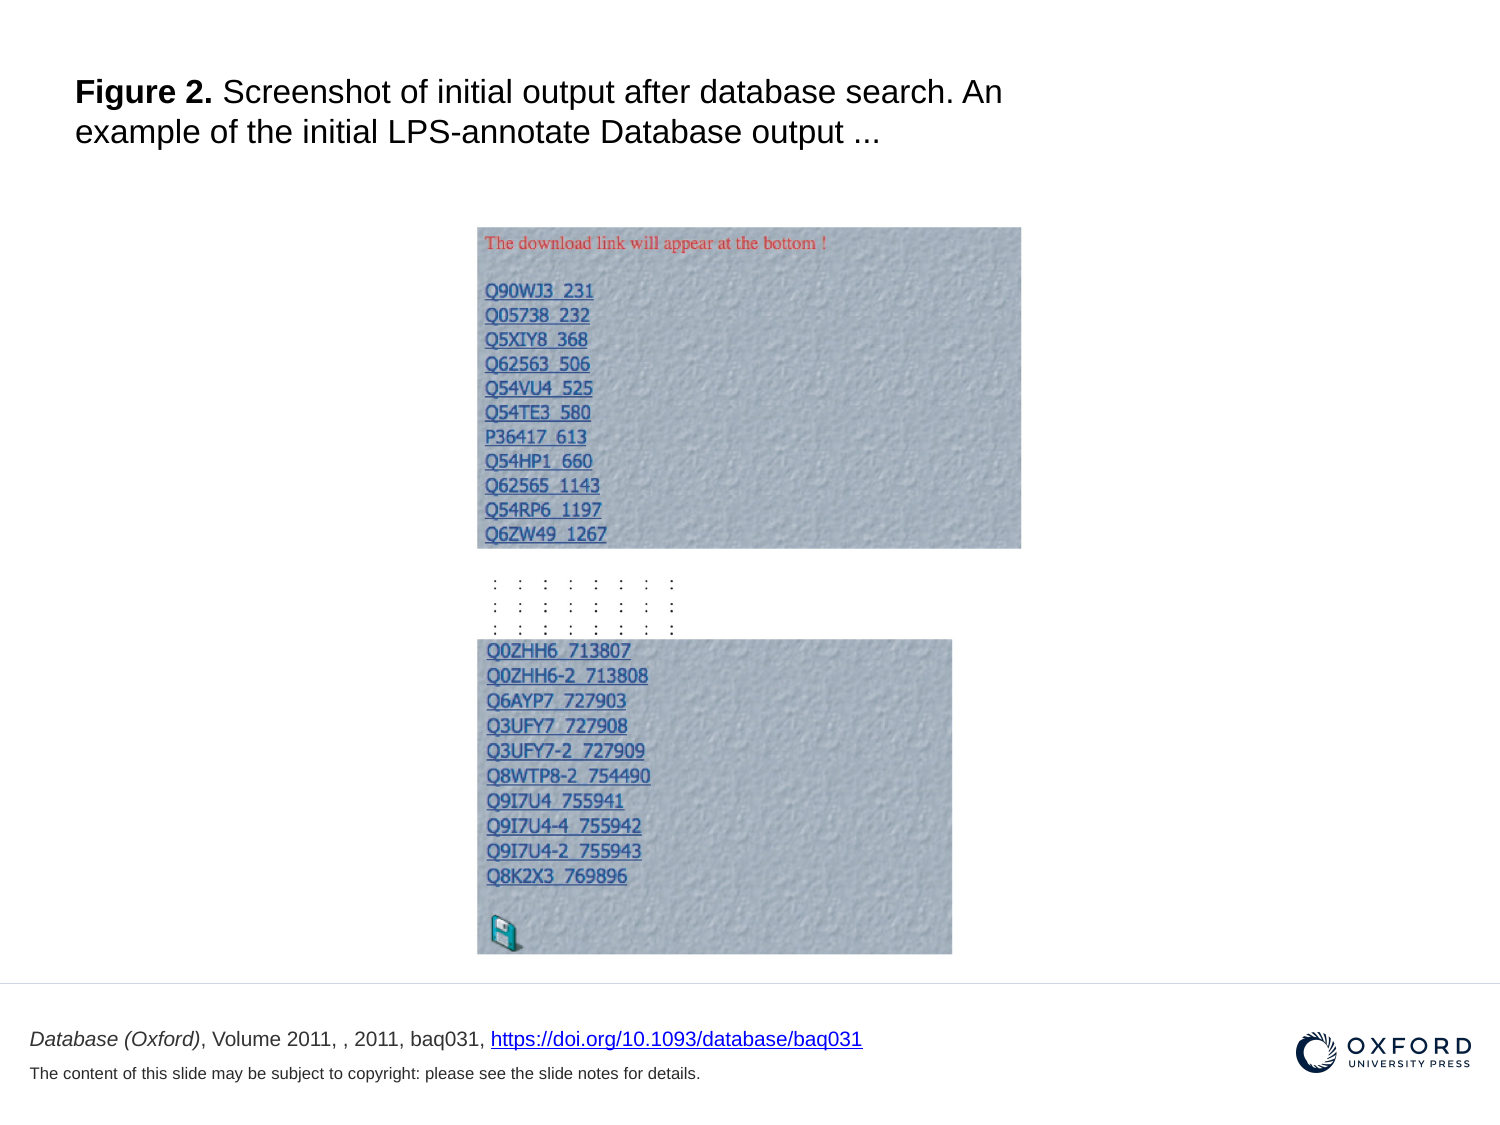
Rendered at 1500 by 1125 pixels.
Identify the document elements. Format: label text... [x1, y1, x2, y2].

picture [474, 224, 1024, 957]
title Figure 2. Screenshot of initial output after database search. An example of the initial LPS-annotate Database output ... [75, 69, 1078, 171]
footer Database (Oxford), Volume 2011, , 2011, baq031, https://doi.org/10.1093/database/baq031 The content of this slide may be subject to copyright: please see the slide notes for details. [0, 983, 1260, 1125]
picture [1296, 1032, 1471, 1073]
